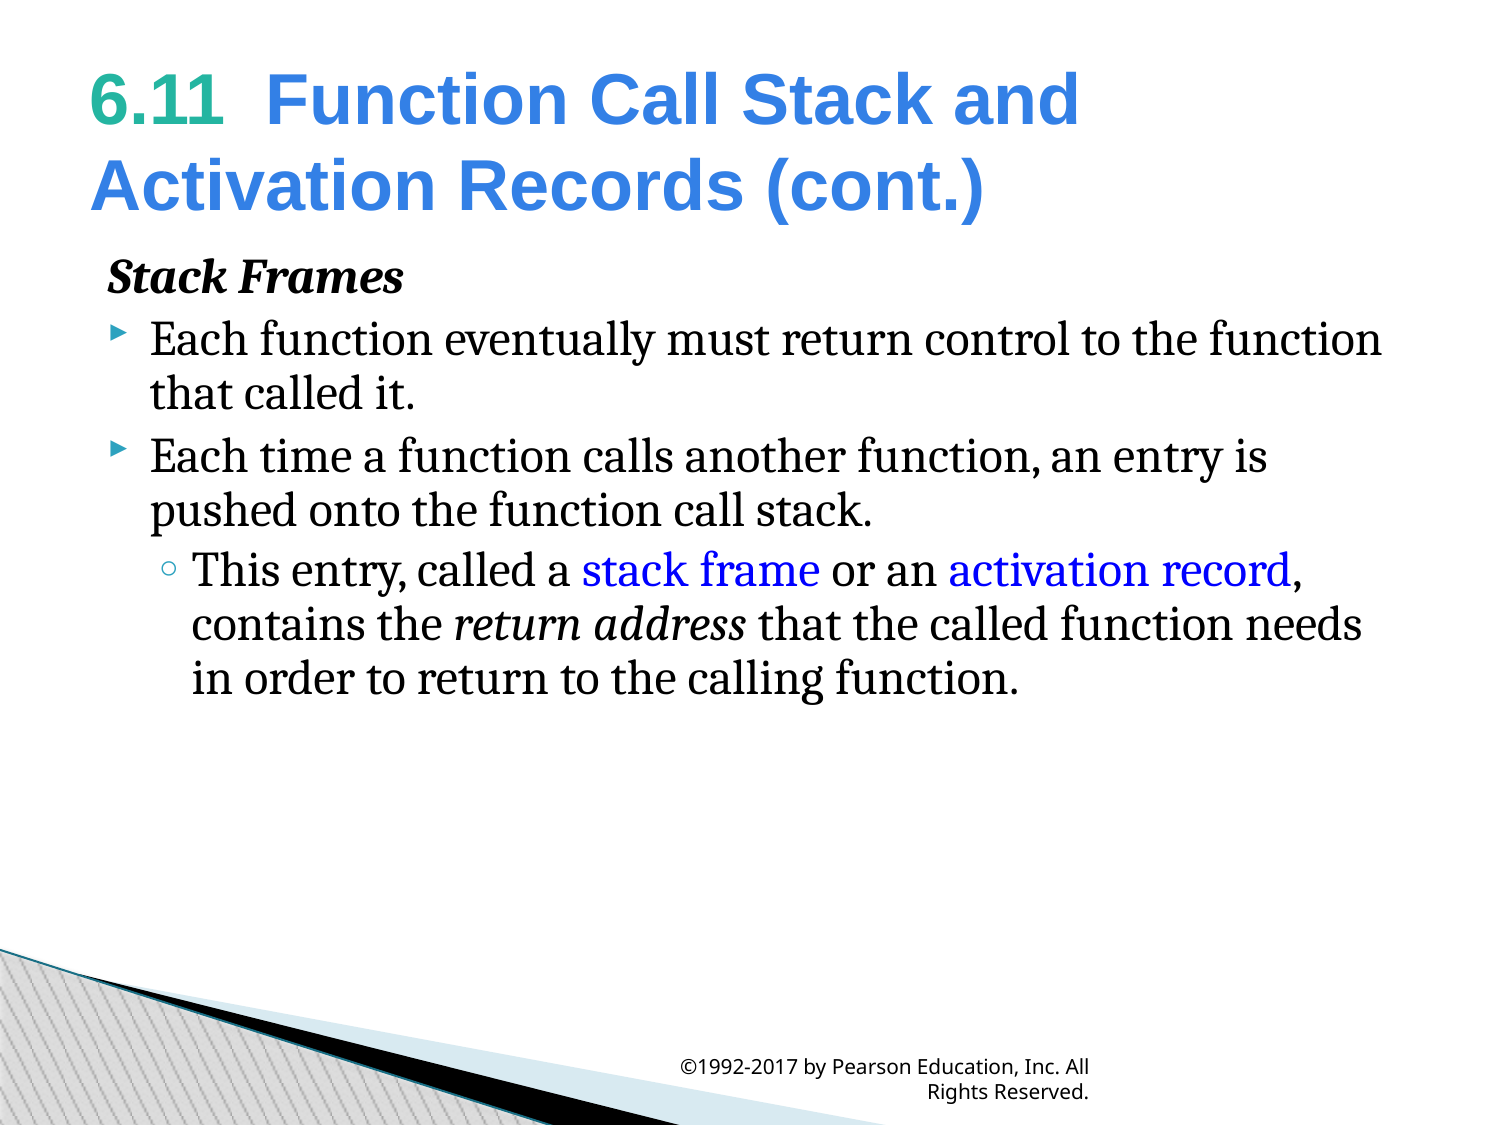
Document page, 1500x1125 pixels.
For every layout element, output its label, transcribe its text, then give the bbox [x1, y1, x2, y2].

text_box ©1992-2017 by Pearson Education, Inc. All Rights Reserved. [649, 1051, 1105, 1112]
text_box 6.11 Function Call Stack and Activation Records (cont.) [75, 45, 1425, 233]
text_box Stack Frames Each function eventually must return control to the function that called it. Each time a function calls another function, an entry is pushed onto the function call stack. This entry, called a stack frame or an activation record, contains the return address that the called function needs in order to return to the calling function. [75, 242, 1425, 986]
